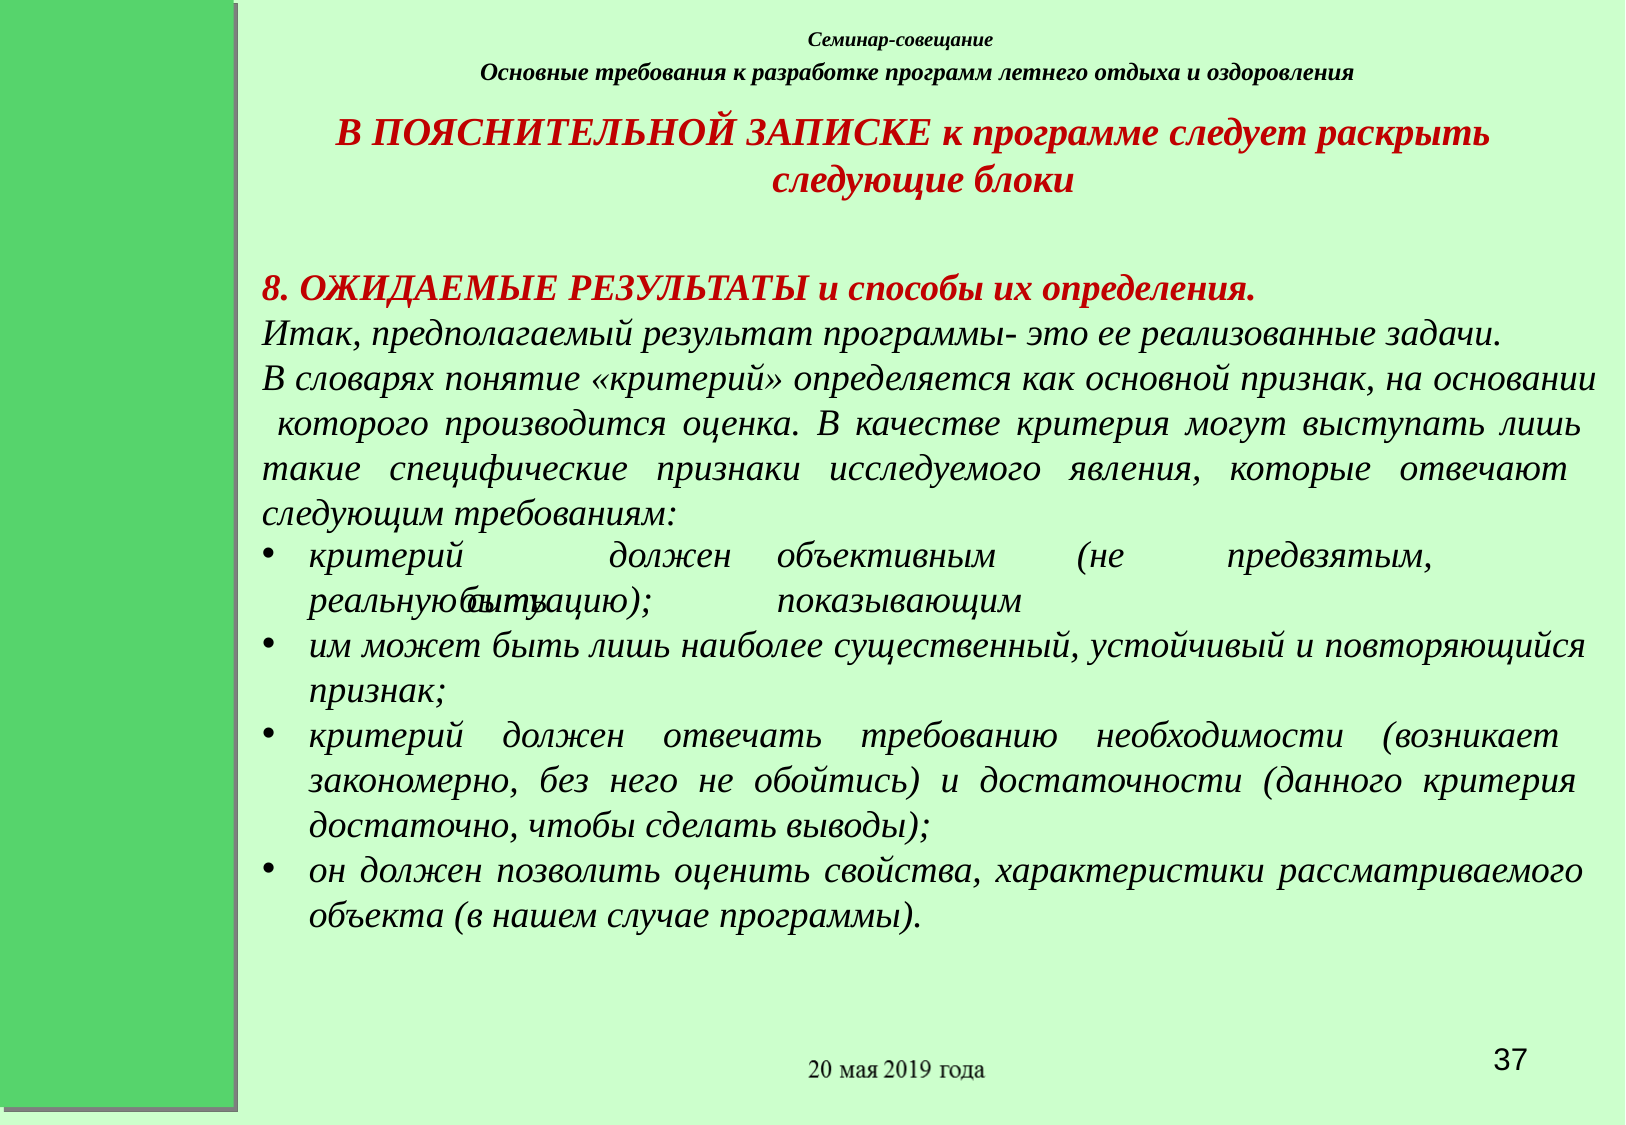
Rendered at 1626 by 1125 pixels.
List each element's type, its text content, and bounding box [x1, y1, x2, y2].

text_box Семинар-совещание Основные требования к разработке программ летнего отдыха и оздоровления [477, 20, 1357, 85]
text_box [0, 0, 234, 1108]
text_box объективным (не предвзятым, показывающим [774, 533, 1599, 573]
slide_number ‹#› [1489, 1032, 1533, 1125]
picture [792, 1044, 1067, 1099]
text_box реальную ситуацию); им может быть лишь наиболее существенный, устойчивый и повторяющийся признак; критерий должен отвечать требованию необходимости (возникает закономерно, без него не обойтись) и достаточности (данного критерия достаточно, чтобы сделать выводы); он должен позволить оценить свойства, характеристики рассматриваемого объекта (в нашем случае программы). [259, 573, 1600, 936]
text_box [3, 3, 238, 1112]
text_box В ПОЯСНИТЕЛЬНОЙ ЗАПИСКЕ к программе следует раскрыть следующие блоки 8. ОЖИДАЕМЫЕ РЕЗУЛЬТАТЫ и способы их определения. Итак, предполагаемый результат программы- это ее реализованные задачи. В словарях понятие «критерий» определяется как основной признак, на основании которого производится оценка. В качестве критерия могут выступать лишь такие специфические признаки исследуемого явления, которые отвечают следующим требованиям: [259, 103, 1599, 533]
text_box критерий должен быть [259, 533, 745, 573]
